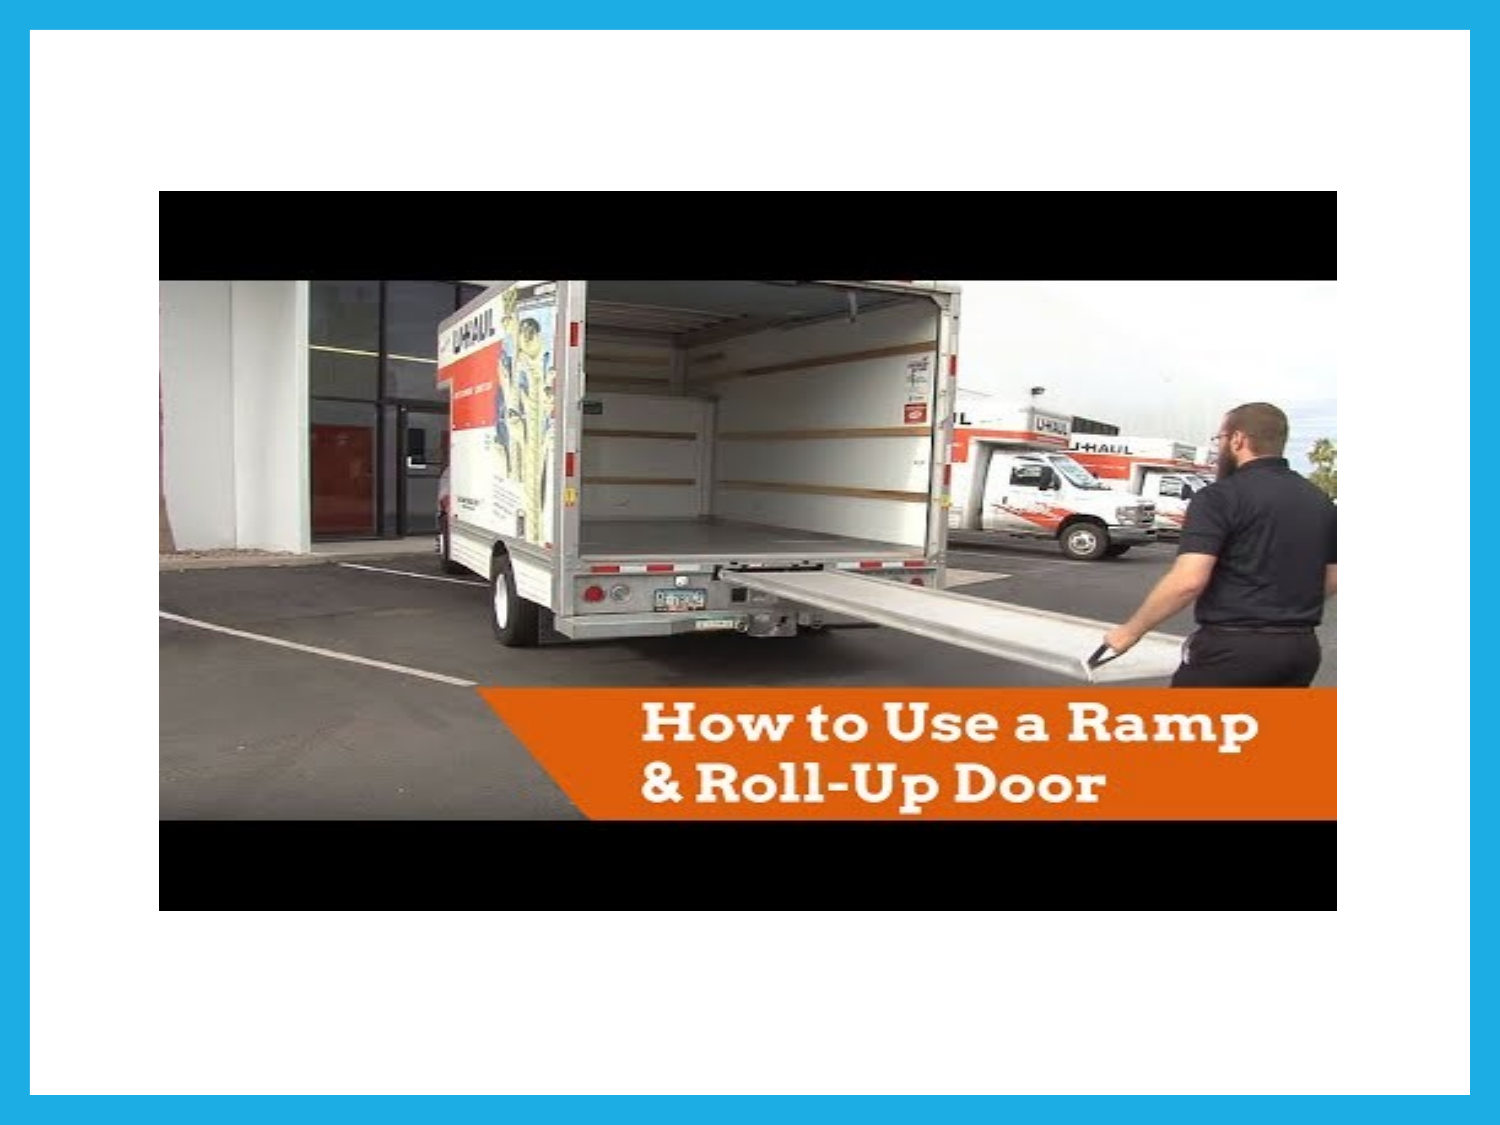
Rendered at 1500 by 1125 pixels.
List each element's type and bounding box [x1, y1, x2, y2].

text_box [158, 190, 1338, 912]
